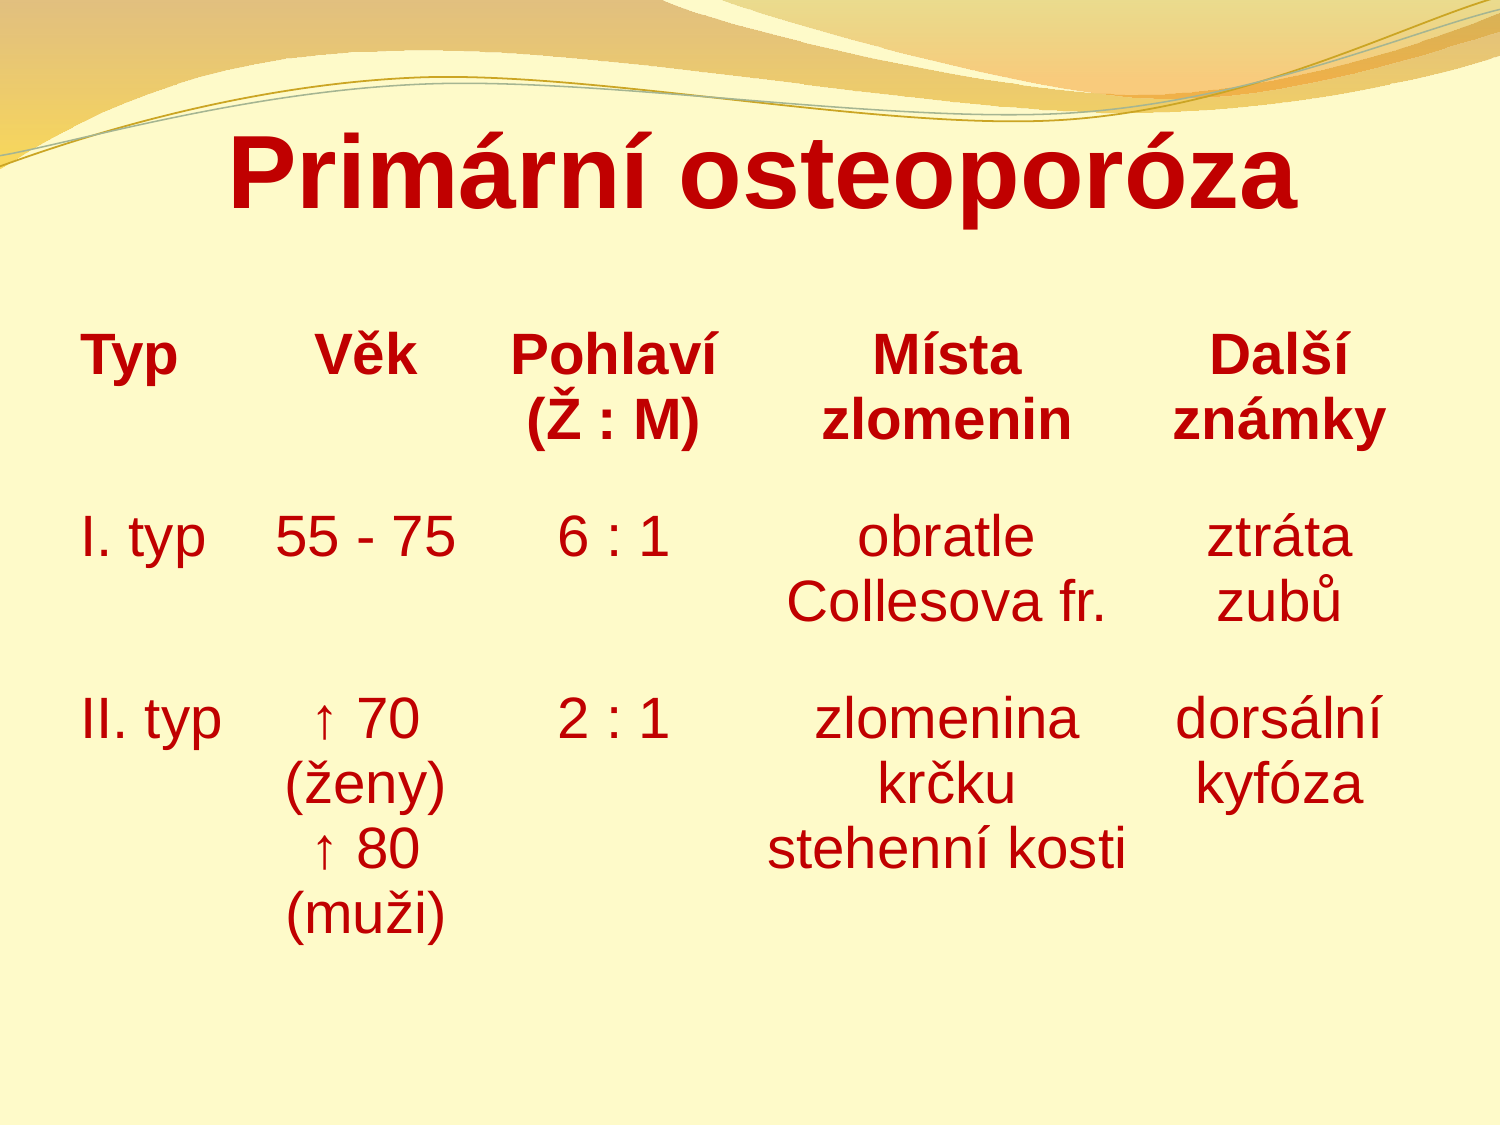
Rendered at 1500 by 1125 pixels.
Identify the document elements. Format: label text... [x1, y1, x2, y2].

table_cell 2 : 1 [478, 678, 750, 954]
table_header Další známky [1145, 314, 1415, 496]
table_cell ↑ 70 (ženy) ↑ 80 (muži) [254, 678, 478, 954]
table_cell obratle Collesova fr. [750, 496, 1145, 678]
table_header Typ [65, 314, 254, 496]
table_header Místa zlomenin [750, 314, 1145, 496]
table_header Pohlaví (Ž : M) [478, 314, 750, 496]
table_cell zlomenina krčku stehenní kosti [750, 678, 1145, 954]
table_cell ztráta zubů [1145, 496, 1415, 678]
table_cell I. typ [65, 496, 254, 678]
table_cell dorsální kyfóza [1145, 678, 1415, 954]
table_cell 55 - 75 [254, 496, 478, 678]
table_header Věk [254, 314, 478, 496]
table_cell II. typ [65, 678, 254, 954]
title Primární osteoporóza [88, 77, 1439, 230]
table_cell 6 : 1 [478, 496, 750, 678]
